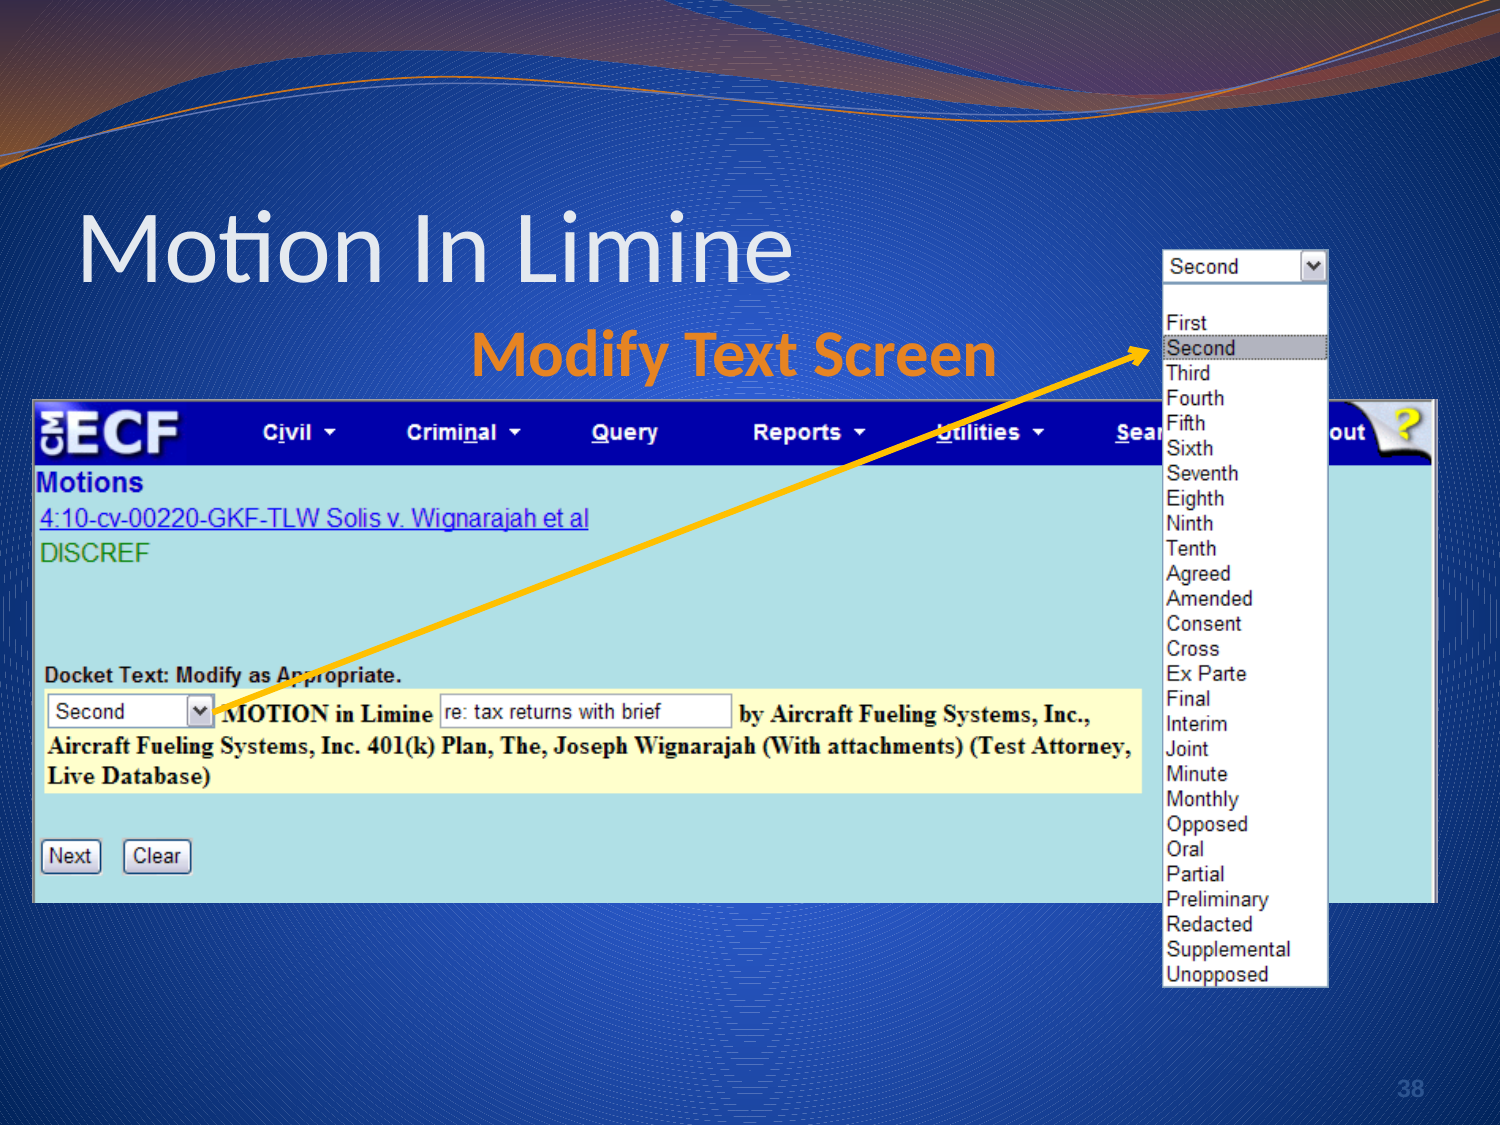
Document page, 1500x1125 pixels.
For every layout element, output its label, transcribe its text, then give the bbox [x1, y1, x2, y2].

title Motion In Limine [75, 115, 1425, 303]
text_box [1022, 348, 1150, 399]
picture [32, 399, 1157, 903]
slide_number 38 [1299, 1042, 1425, 1103]
picture [1333, 399, 1438, 903]
text_box Modify Text Screen [455, 301, 1014, 397]
picture [1162, 249, 1329, 988]
